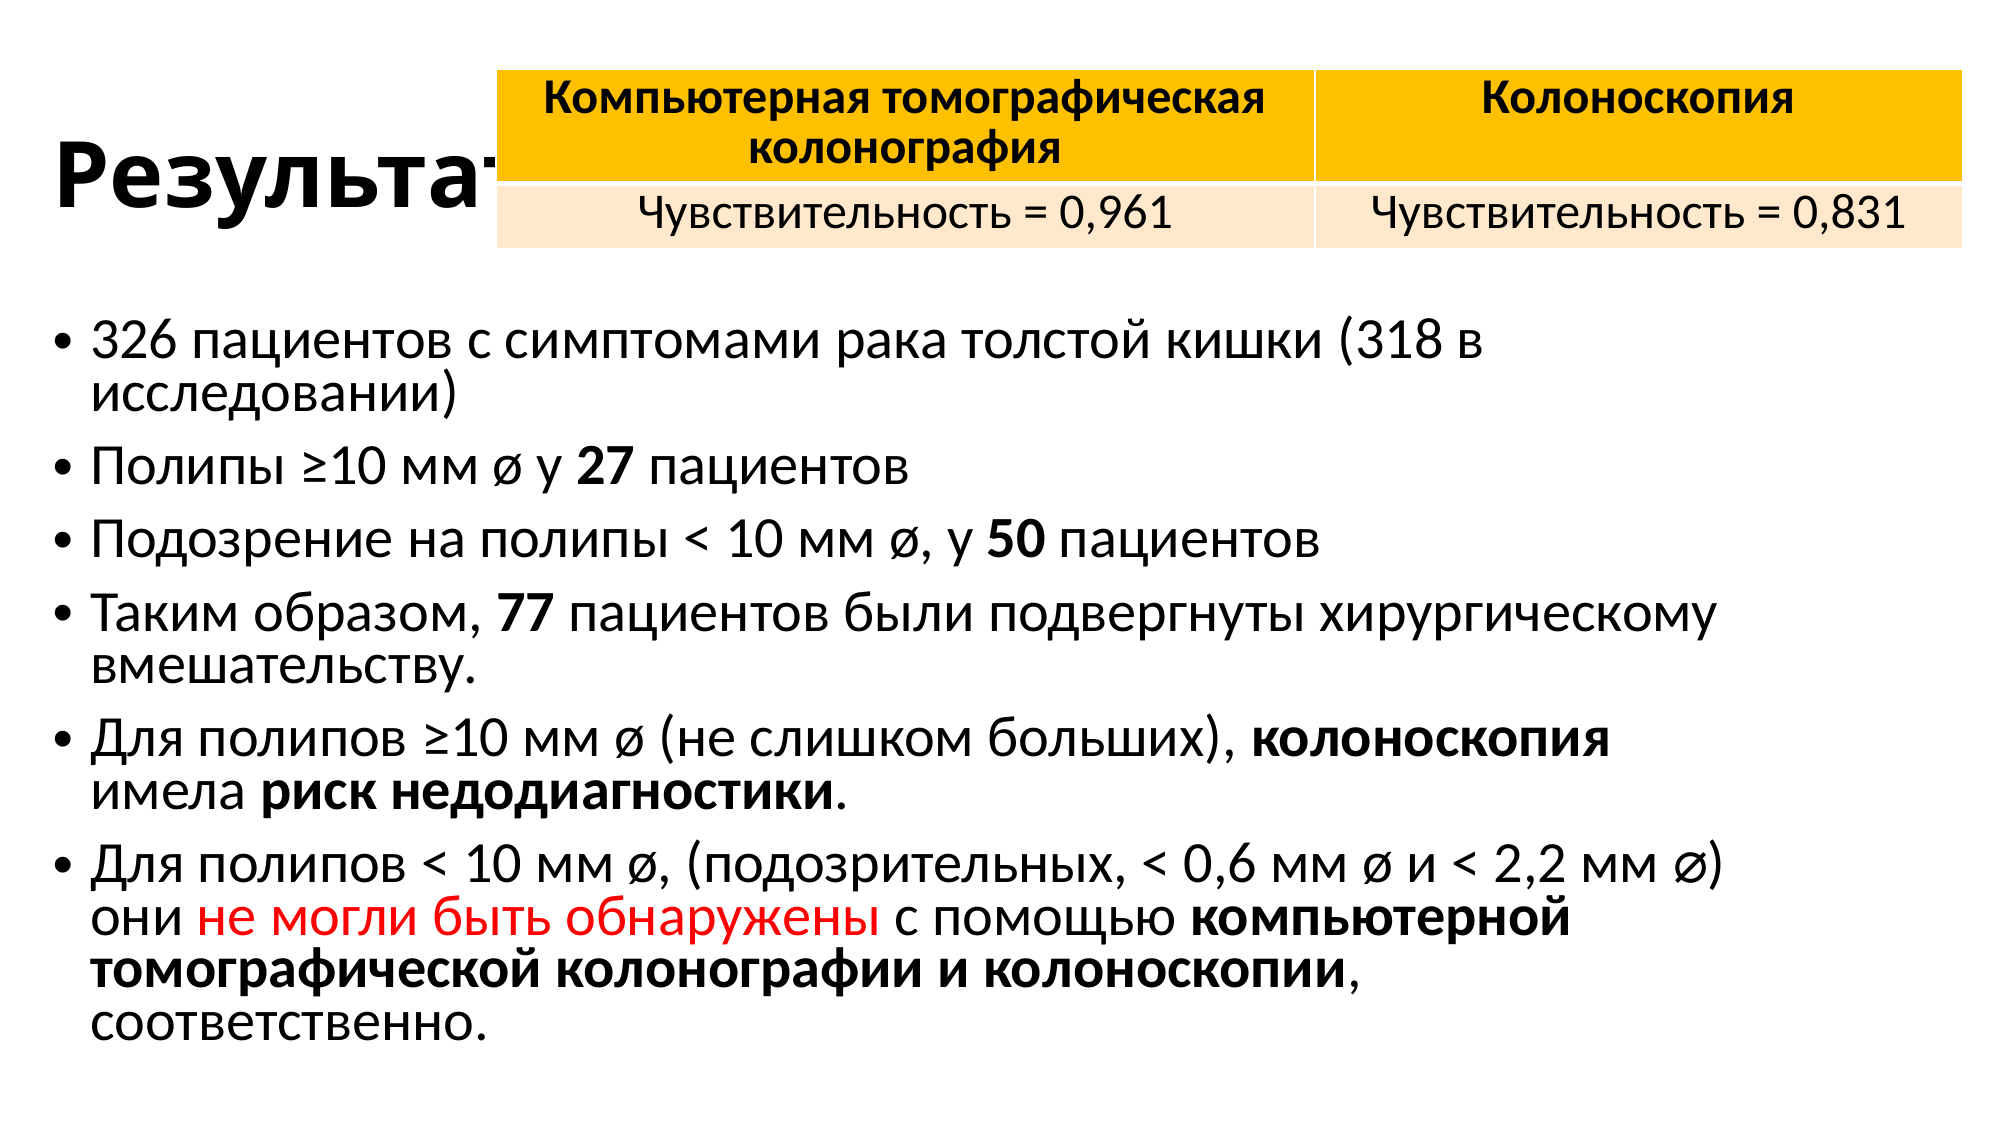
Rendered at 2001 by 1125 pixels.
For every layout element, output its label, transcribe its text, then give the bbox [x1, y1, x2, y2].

table_cell Чувствительность = 0,831 [1316, 186, 1962, 248]
table_header Компьютерная томографическая колонография [497, 70, 1314, 181]
table_cell Чувствительность = 0,961 [497, 186, 1314, 248]
text_box 326 пациентов с симптомами рака толстой кишки (318 в исследовании) Полипы ≥10 мм ø у 27 пациентов Подозрение на полипы < 10 мм ø, у 50 пациентов Таким образом, 77 пациентов были подвергнуты хирургическому вмешательству. Для полипов ≥10 мм ø (не слишком больших), колоноскопия имела риск недодиагностики. Для полипов < 10 мм ø, (подозрительных, < 0,6 мм ø и < 2,2 мм ⌀) они не могли быть обнаружены с помощью компьютерной томографической колонографии и колоноскопии, соответственно. [37, 309, 1763, 1125]
title Результаты [37, 68, 739, 287]
table_header Колоноскопия [1316, 70, 1962, 181]
